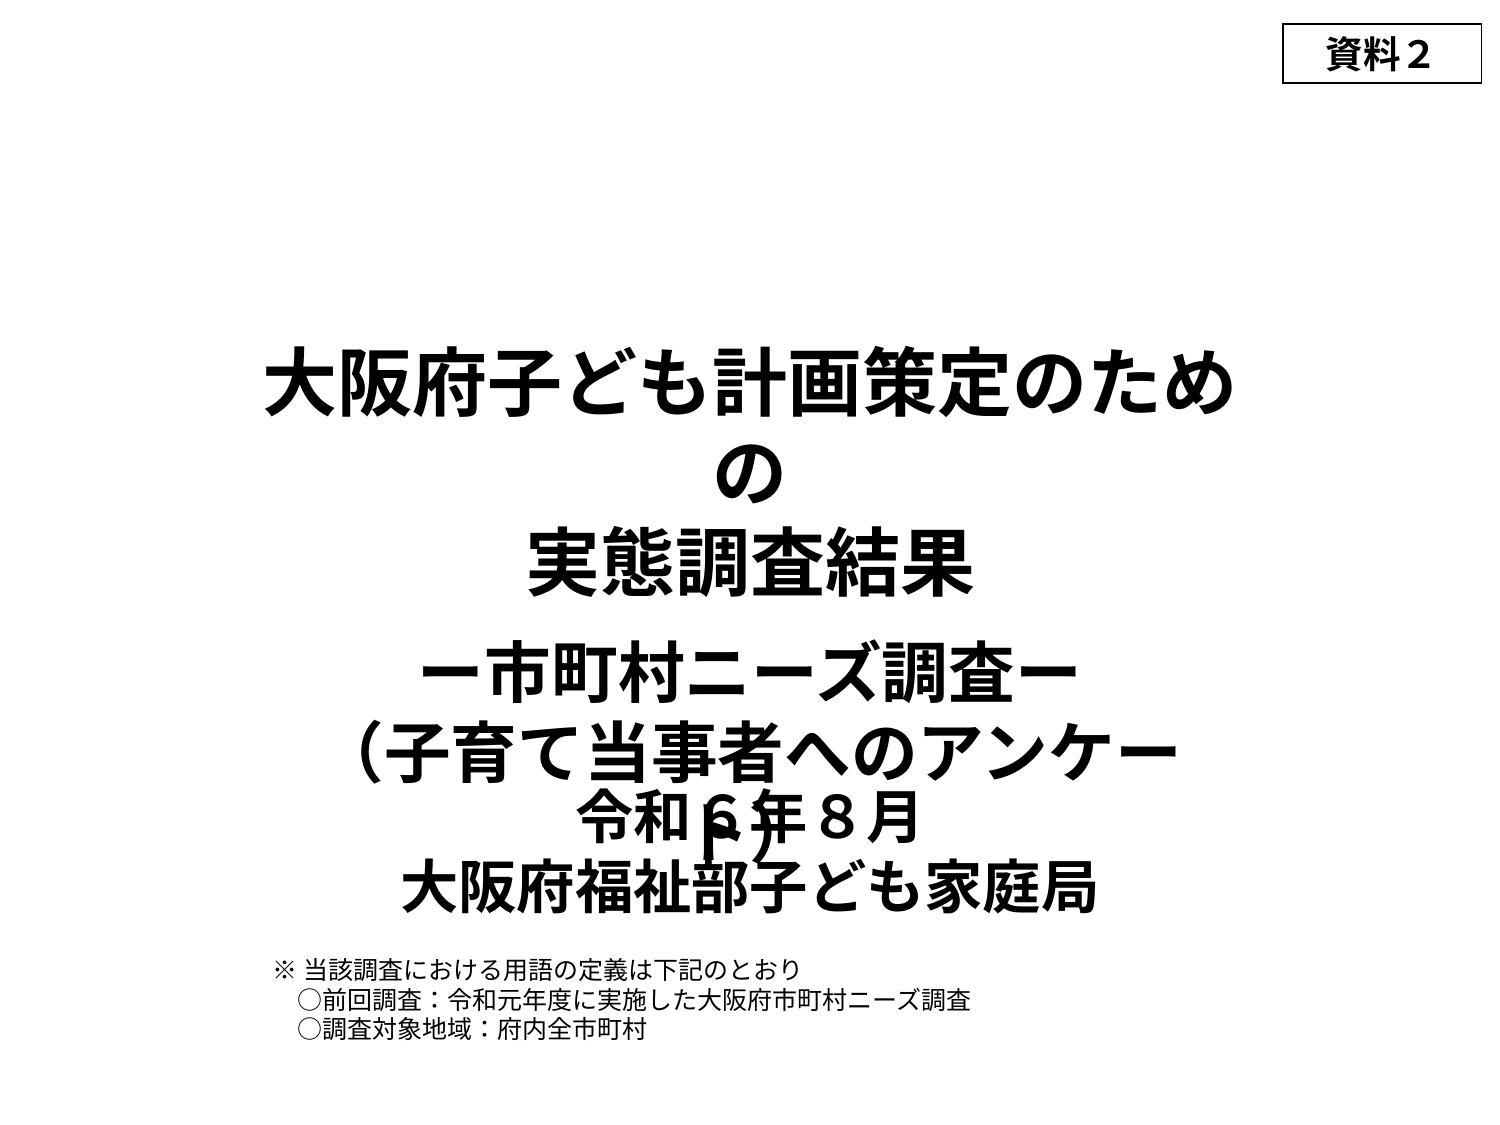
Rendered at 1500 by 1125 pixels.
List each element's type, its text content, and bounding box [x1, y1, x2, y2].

text_box 令和６年８月 大阪府福祉部子ども家庭局 [374, 772, 1125, 928]
text_box 資料２ [1282, 23, 1483, 84]
text_box ※当該調査における用語の定義は下記のとおり ○前回調査：令和元年度に実施した大阪府市町村ニーズ調査 ○調査対象地域：府内全市町村 [258, 946, 1333, 1082]
text_box 大阪府子ども計画策定のための 実態調査結果 ー市町村ニーズ調査ー （子育て当事者へのアンケート） [242, 328, 1258, 878]
